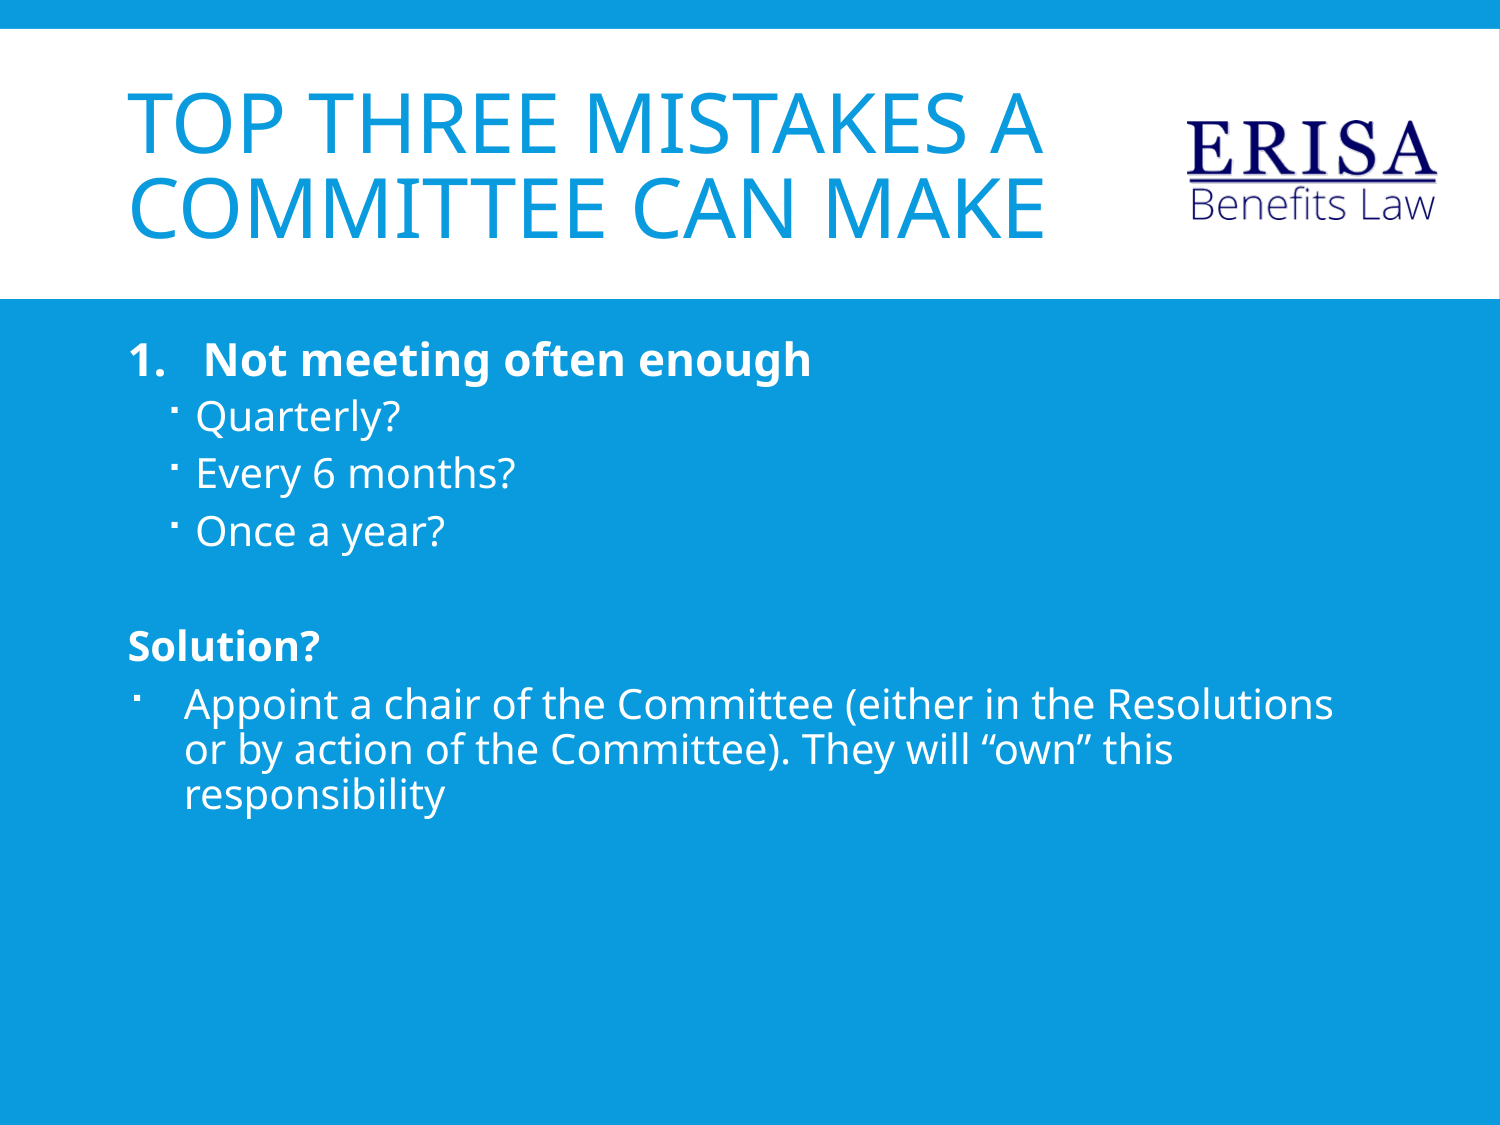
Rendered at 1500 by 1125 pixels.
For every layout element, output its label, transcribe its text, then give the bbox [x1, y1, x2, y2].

title Top Three Mistakes a Committee Can Make [112, 46, 1125, 294]
picture [1187, 120, 1438, 220]
list Not meeting often enough Quarterly? Every 6 months? Once a year? Solution? Appoint a chair of the Committee (either in the Resolutions or by action of the Committee). They will “own” this responsibility [112, 329, 1388, 1025]
